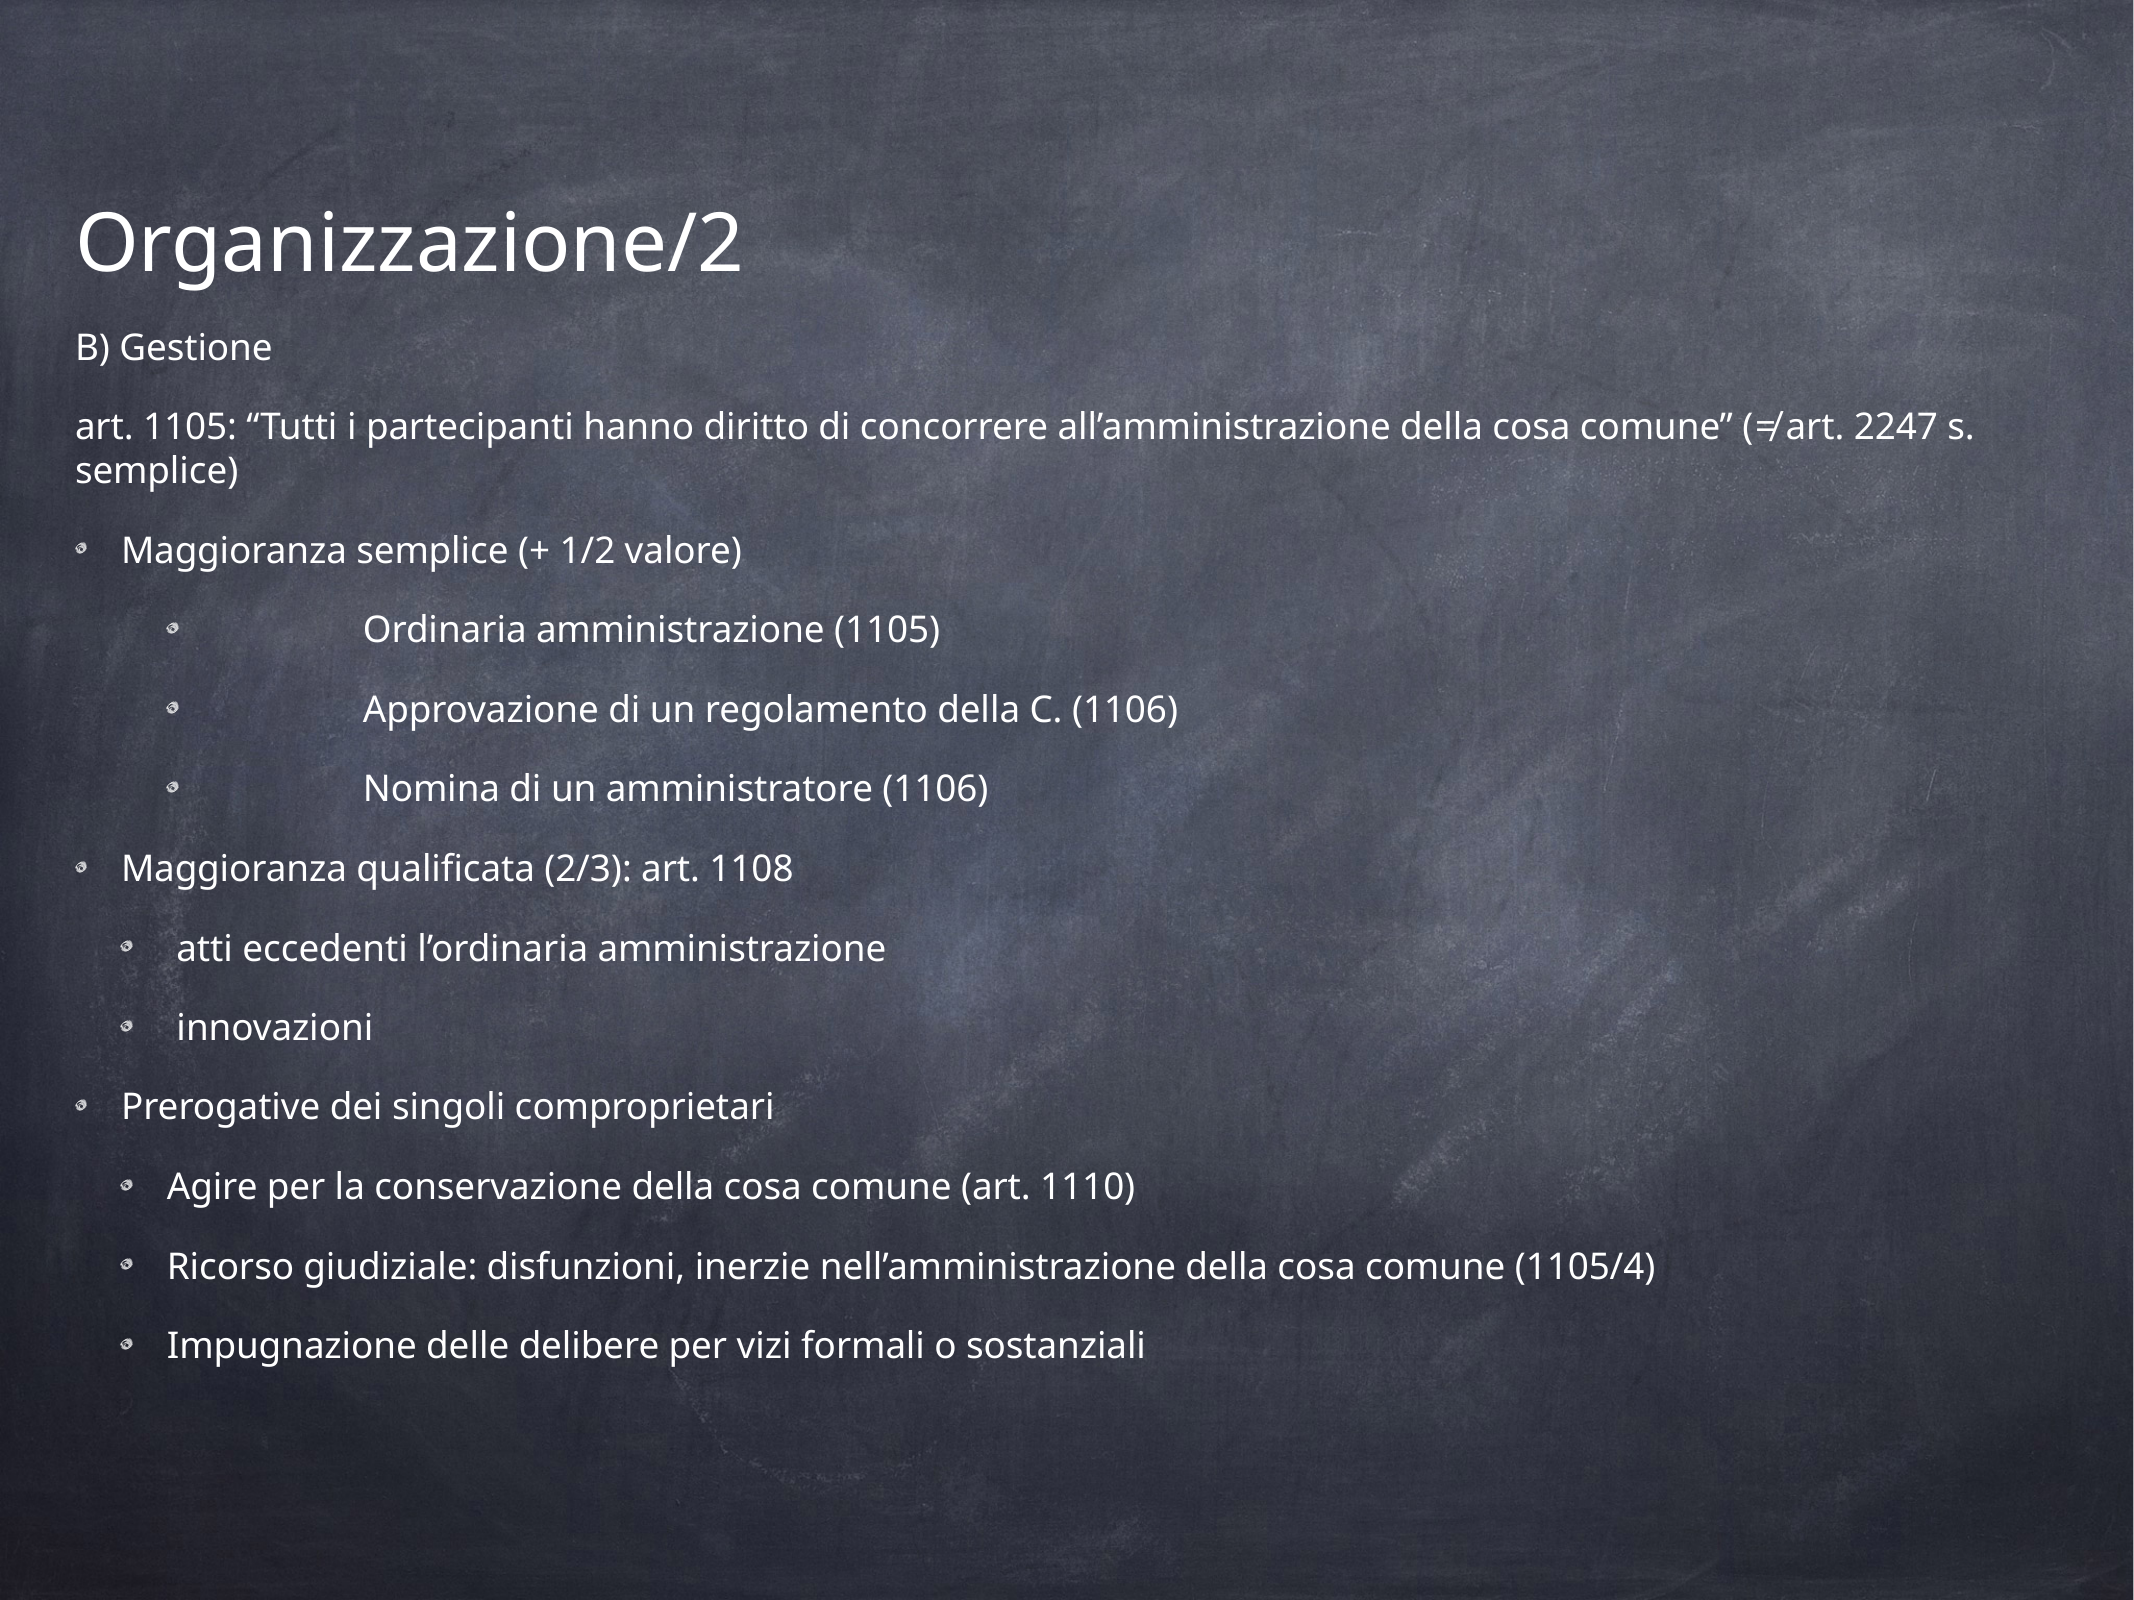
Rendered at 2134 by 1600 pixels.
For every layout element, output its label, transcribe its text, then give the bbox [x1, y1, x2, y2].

list Organizzazione/2 B) Gestione art. 1105: “Tutti i partecipanti hanno diritto di concorrere all’amministrazione della cosa comune” (≠ art. 2247 s. semplice) Maggioranza semplice (+ 1/2 valore) Ordinaria amministrazione (1105) Approvazione di un regolamento della C. (1106) Nomina di un amministratore (1106) Maggioranza qualificata (2/3): art. 1108 atti eccedenti l’ordinaria amministrazione innovazioni Prerogative dei singoli comproprietari Agire per la conservazione della cosa comune (art. 1110) Ricorso giudiziale: disfunzioni, inerzie nell’amministrazione della cosa comune (1105/4) Impugnazione delle delibere per vizi formali o sostanziali [74, 65, 2059, 1535]
picture [0, 0, 2134, 1600]
